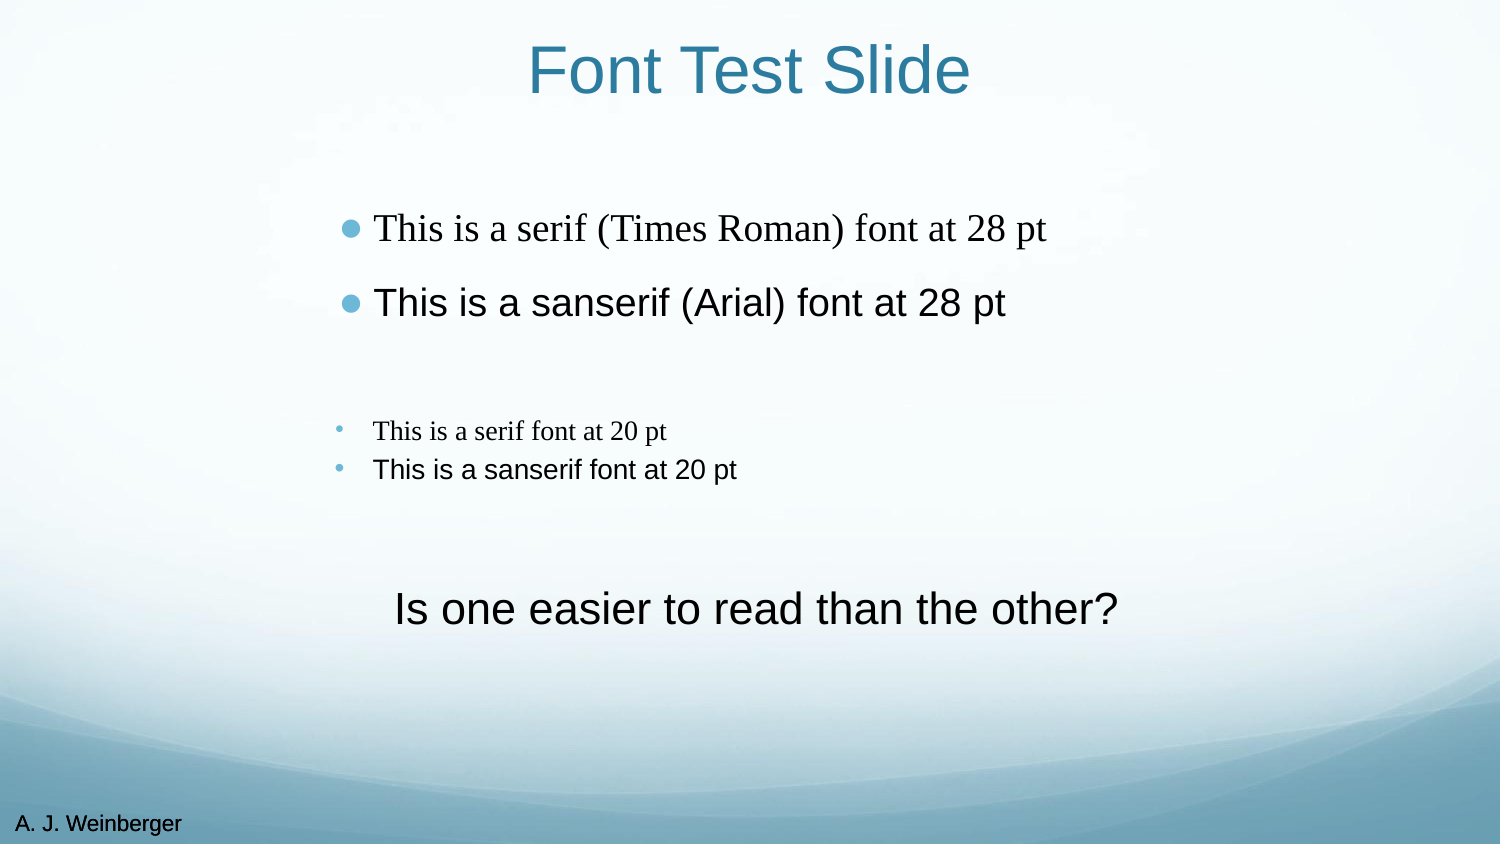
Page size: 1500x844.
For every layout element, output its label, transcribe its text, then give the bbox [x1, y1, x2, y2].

title Font Test Slide [90, 5, 1410, 115]
picture [0, 0, 1500, 844]
text_box Is one easier to read than the other? [378, 571, 1142, 641]
list This is a serif (Times Roman) font at 28 pt This is a sanserif (Arial) font at 28 pt This is a serif font at 20 pt This is a sanserif font at 20 pt [319, 194, 1181, 549]
